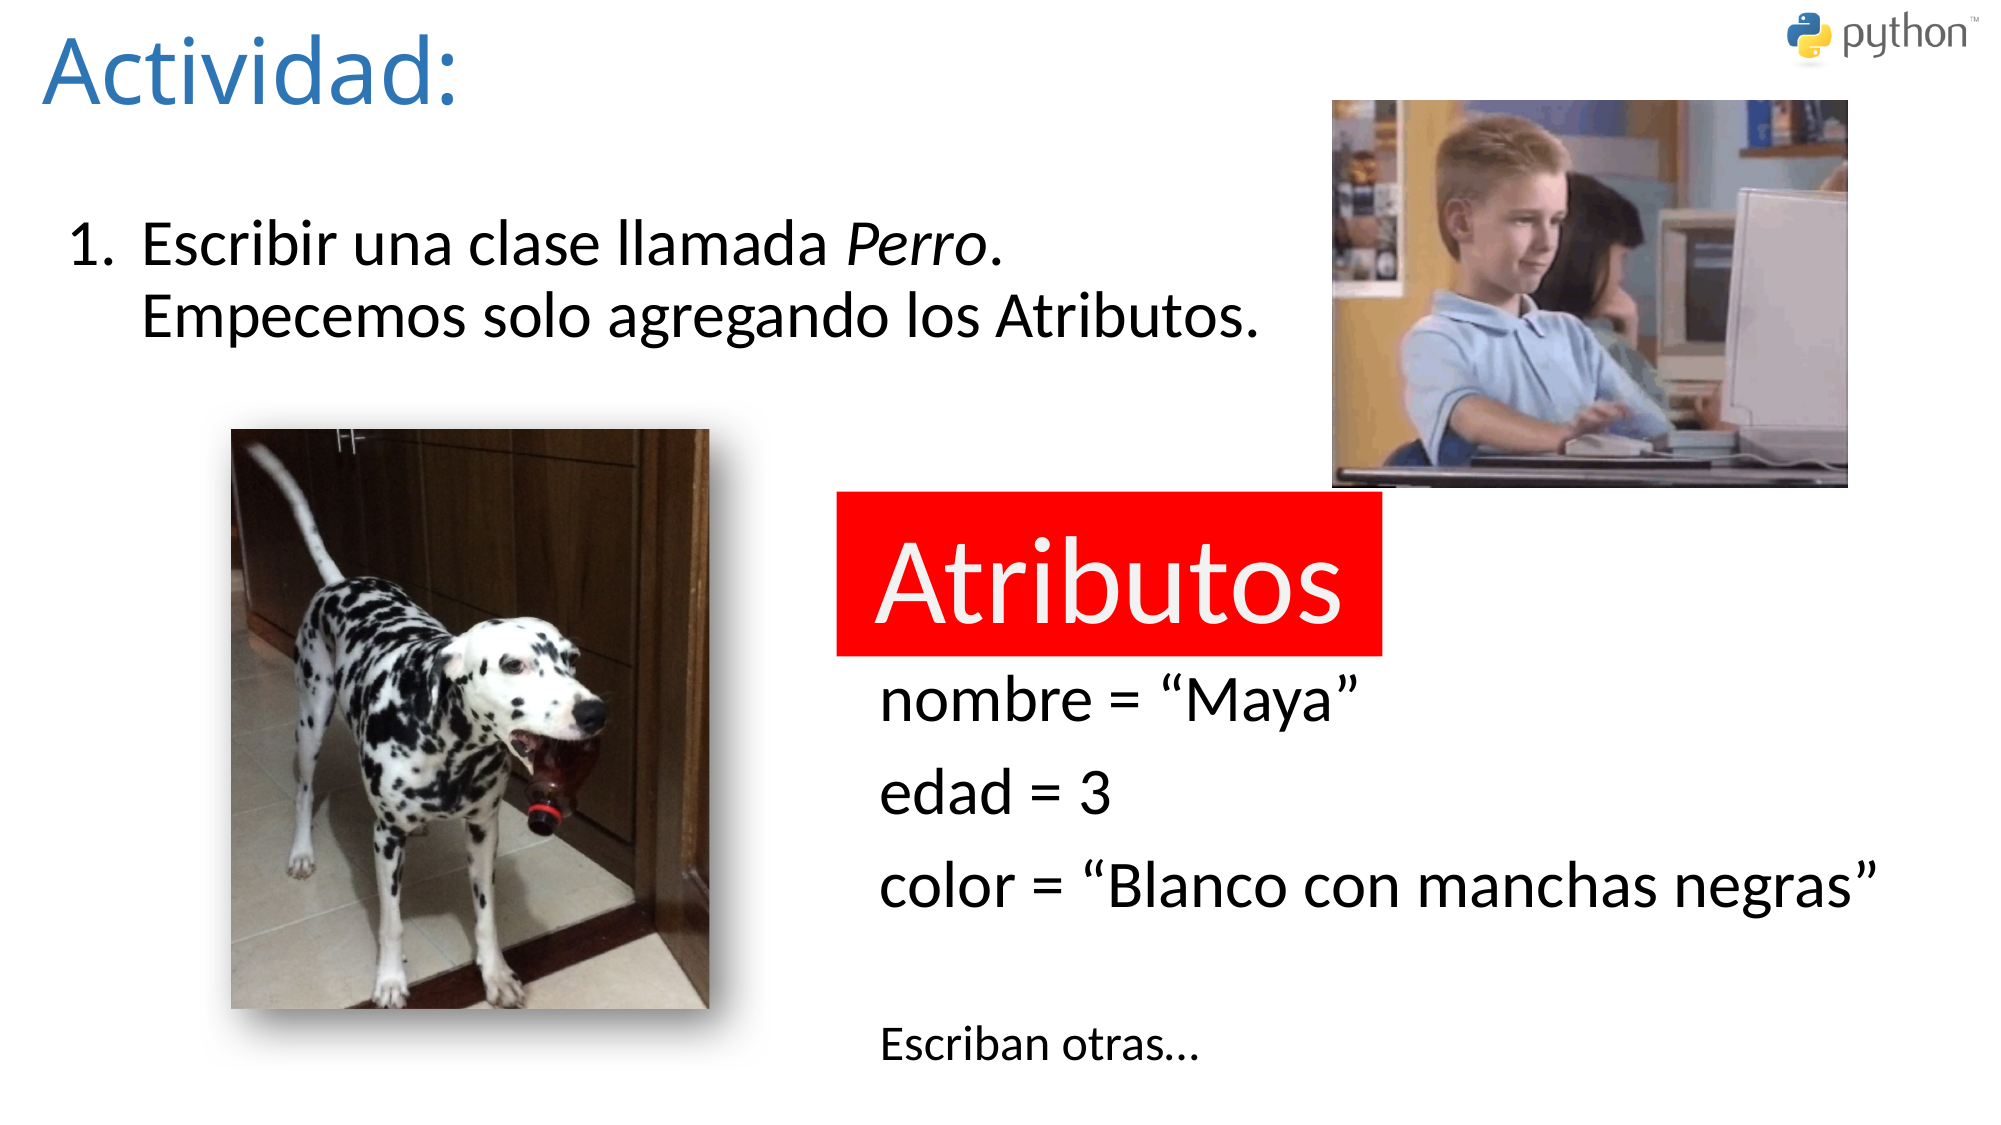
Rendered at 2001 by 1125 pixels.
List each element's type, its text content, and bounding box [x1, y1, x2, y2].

picture [1755, 0, 1997, 82]
text_box Características: nombre = “Maya” edad = 3 color = “Blanco con manchas negras” Escriban otras… [864, 557, 2000, 1125]
picture [180, 429, 760, 1008]
title Actividad: [26, 12, 1141, 132]
list Escribir una clase llamada Perro. Empecemos solo agregando los Atributos. [51, 201, 1332, 361]
text_box Atributos [836, 491, 1383, 657]
picture [1332, 100, 1848, 488]
